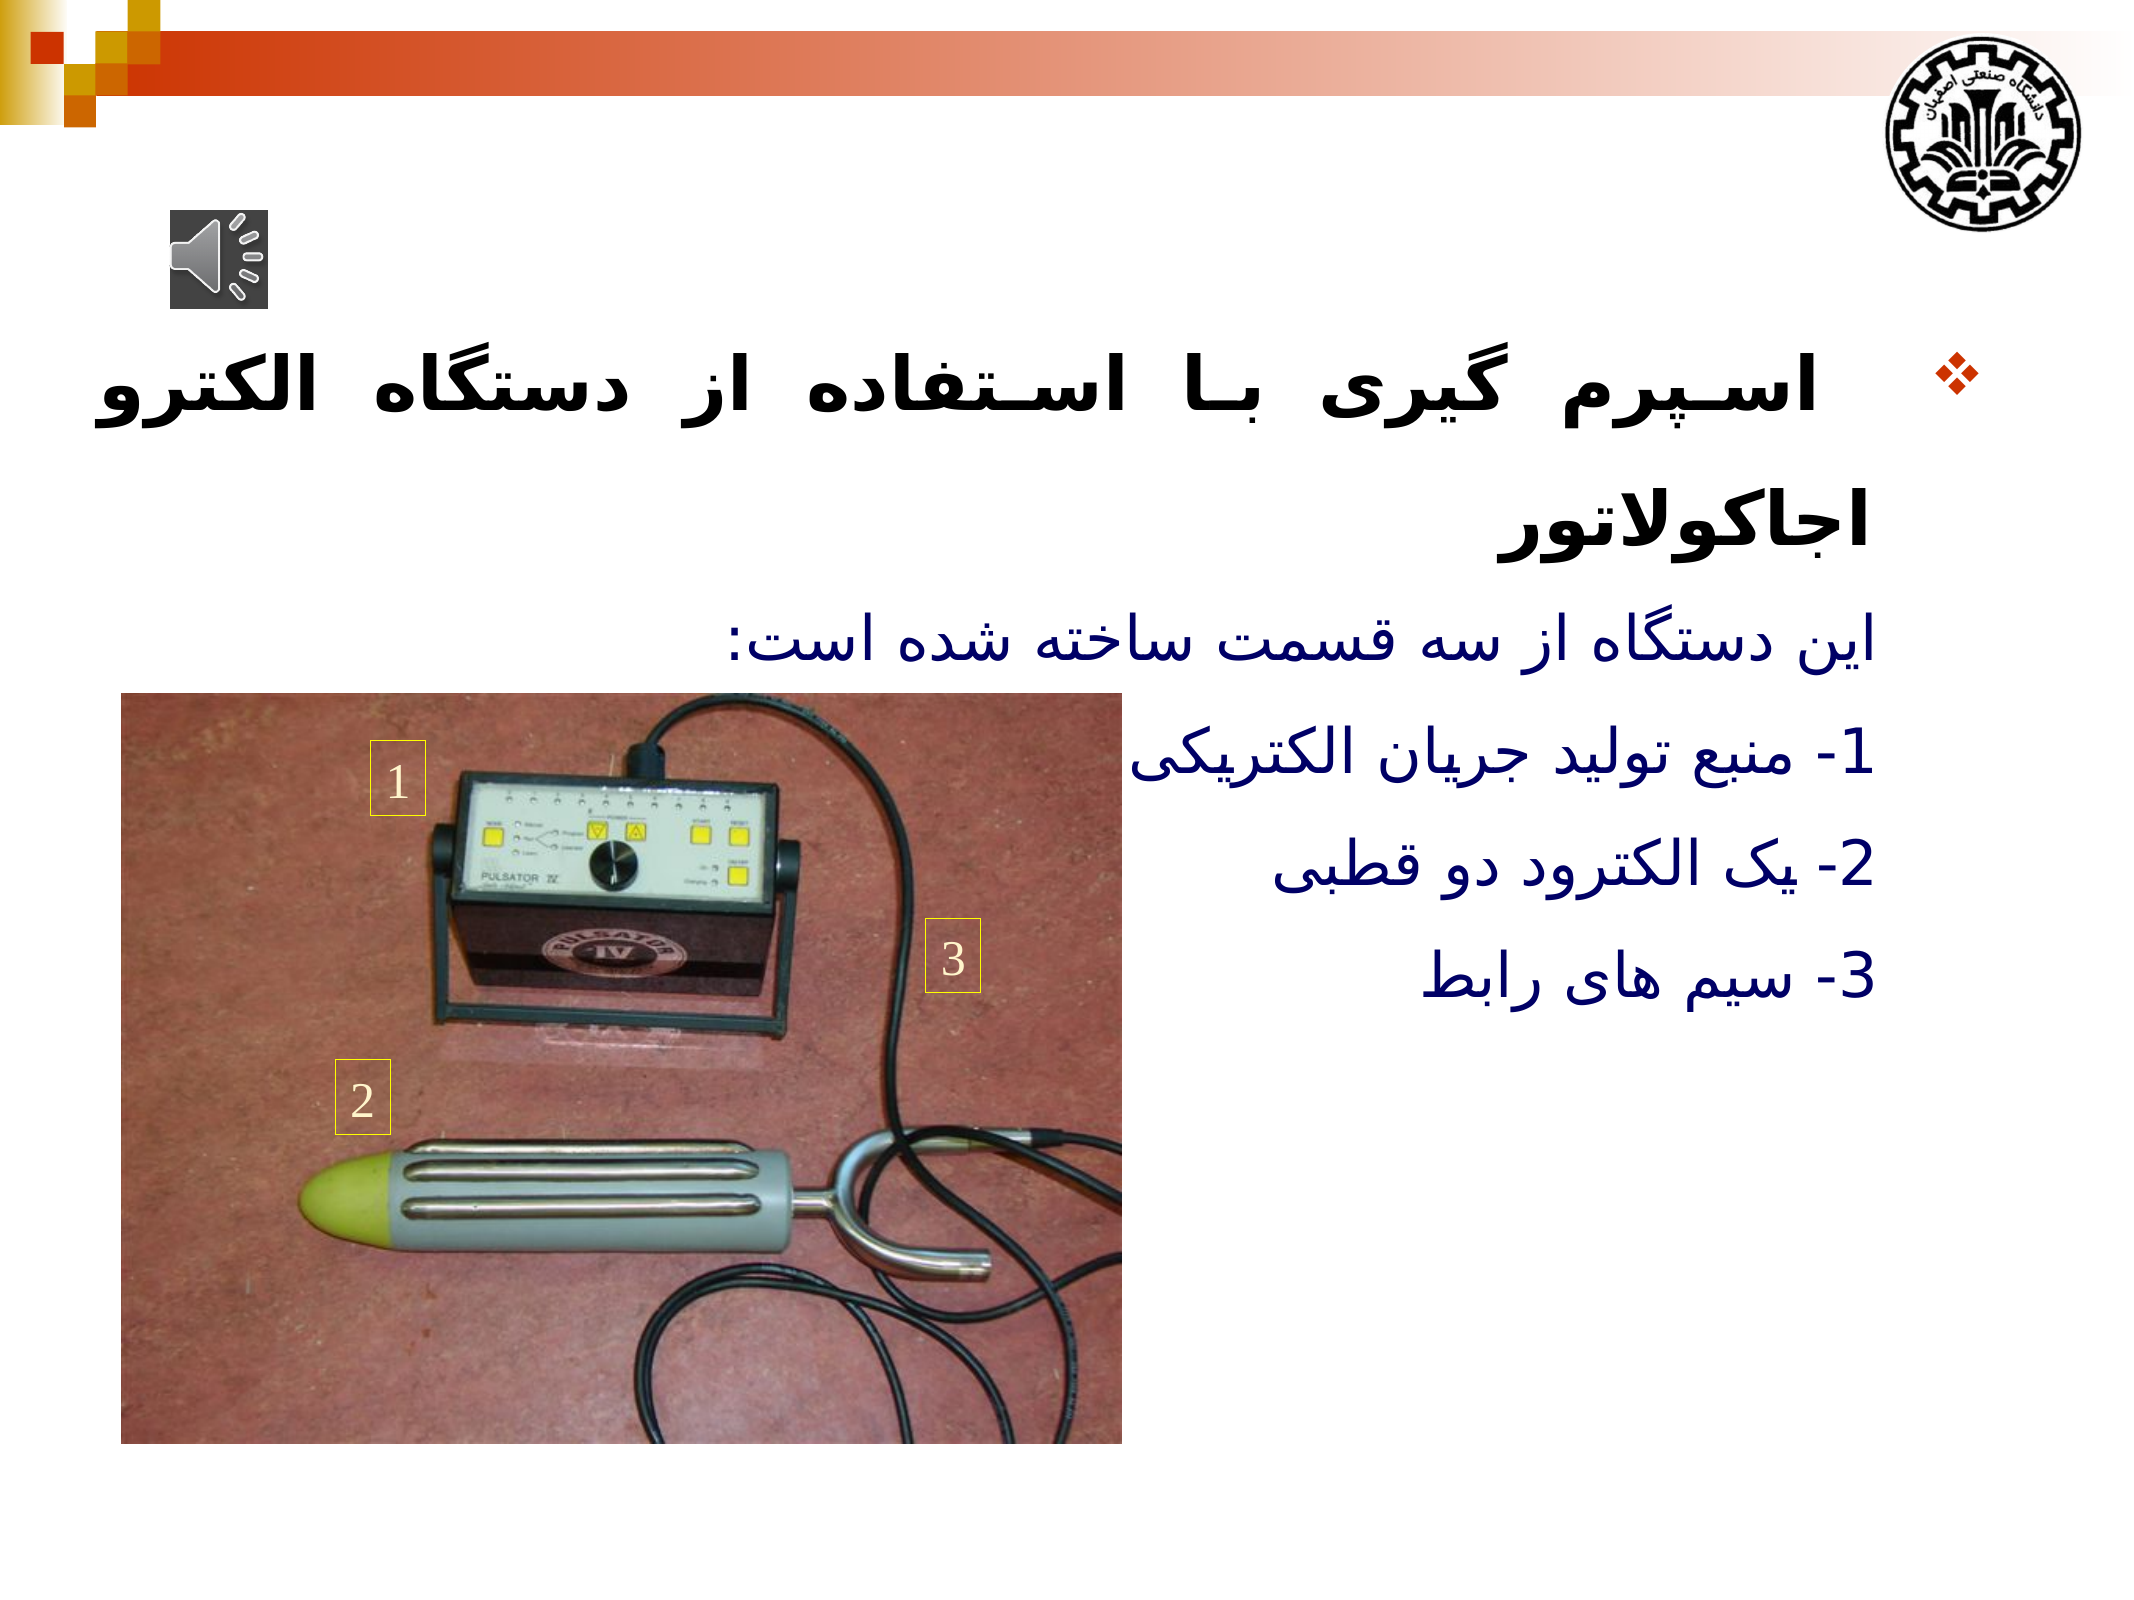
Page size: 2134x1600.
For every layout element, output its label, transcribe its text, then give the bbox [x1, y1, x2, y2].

text_box اسپرم گیری با استفاده از دستگاه الکترو اجاکولاتور این دستگاه از سه قسمت ساخته شده است: 1- منبع تولید جریان الکتریکی متناوب 2- یک الکترود دو قطبی 3- سیم های رابط [50, 280, 2007, 1022]
picture [1881, 32, 2084, 234]
picture [121, 693, 1122, 1444]
picture [168, 209, 270, 310]
